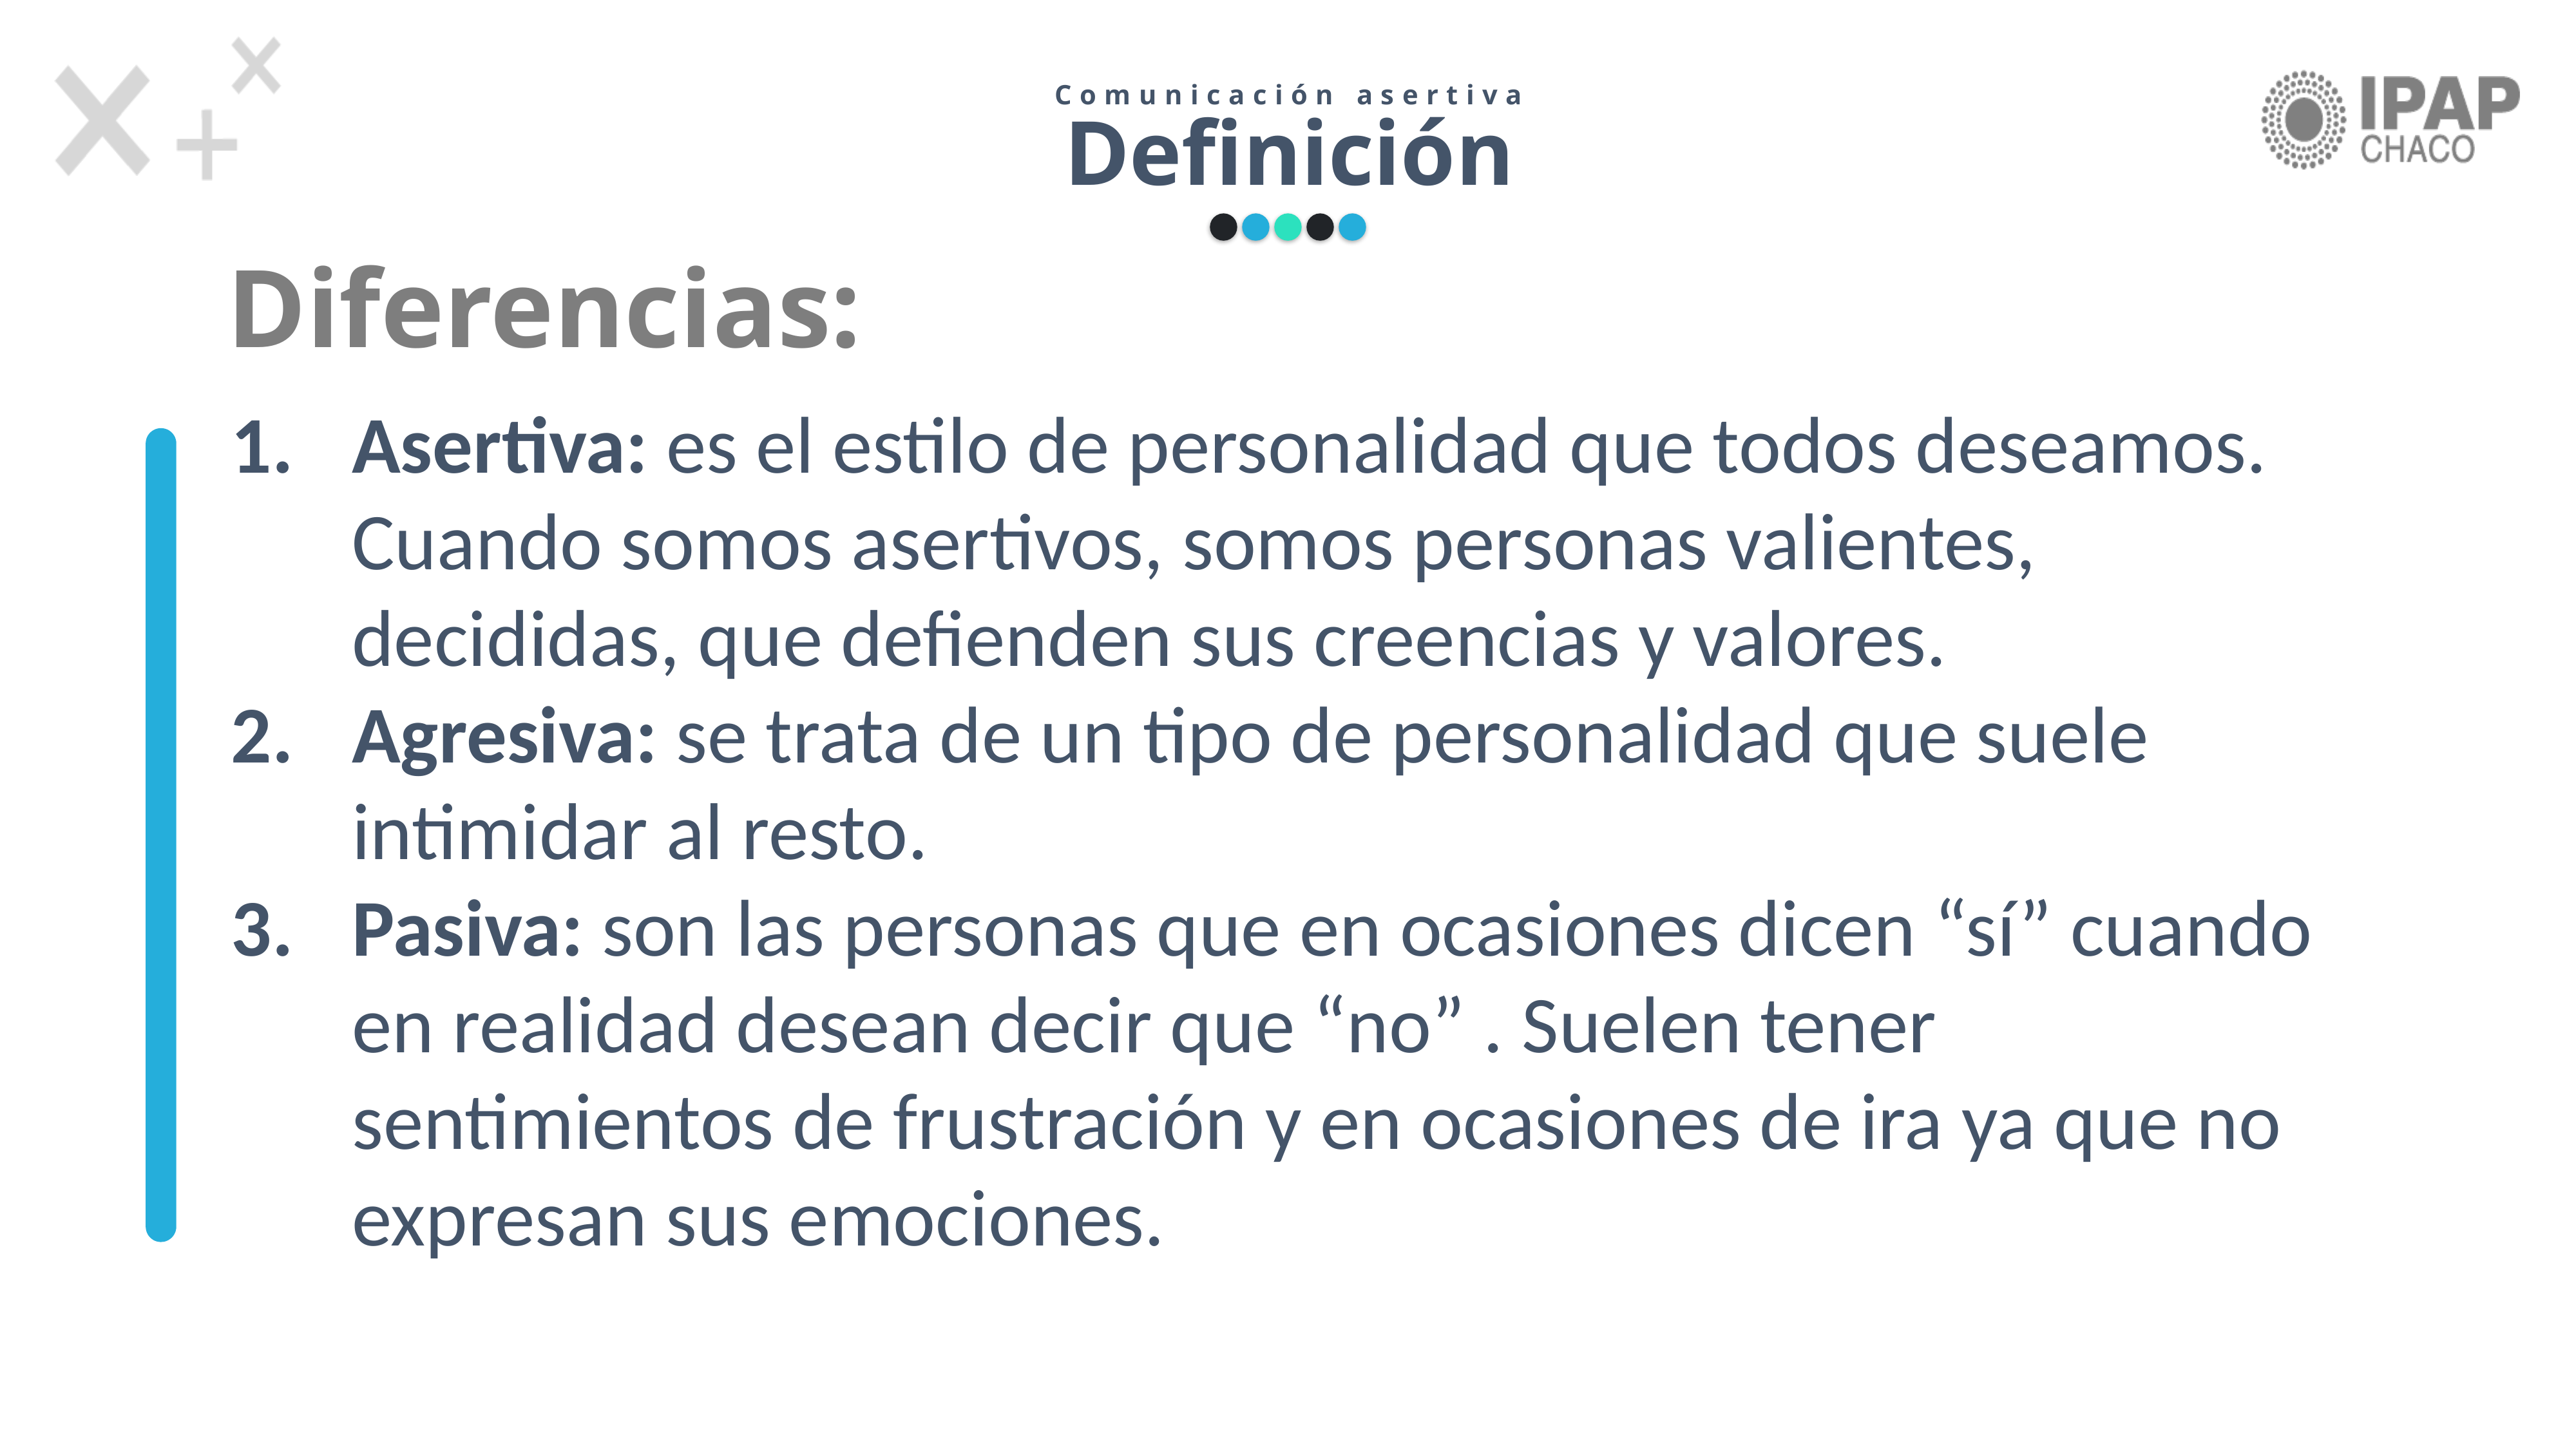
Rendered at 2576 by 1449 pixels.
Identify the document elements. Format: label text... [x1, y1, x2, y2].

text_box [144, 426, 178, 1244]
text_box Asertiva: es el estilo de personalidad que todos deseamos. Cuando somos asertivos, somos personas valientes, decididas, que defienden sus creencias y valores. Agresiva: se trata de un tipo de personalidad que suele intimidar al resto. Pasiva: son las personas que en ocasiones dicen “sí” cuando en realidad desean decir que “no” . Suelen tener sentimientos de frustración y en ocasiones de ira ya que no expresan sus emociones. [207, 381, 2383, 1370]
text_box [1209, 234, 1366, 242]
picture [0, 5, 2576, 227]
text_box Diferencias: [207, 234, 1576, 379]
